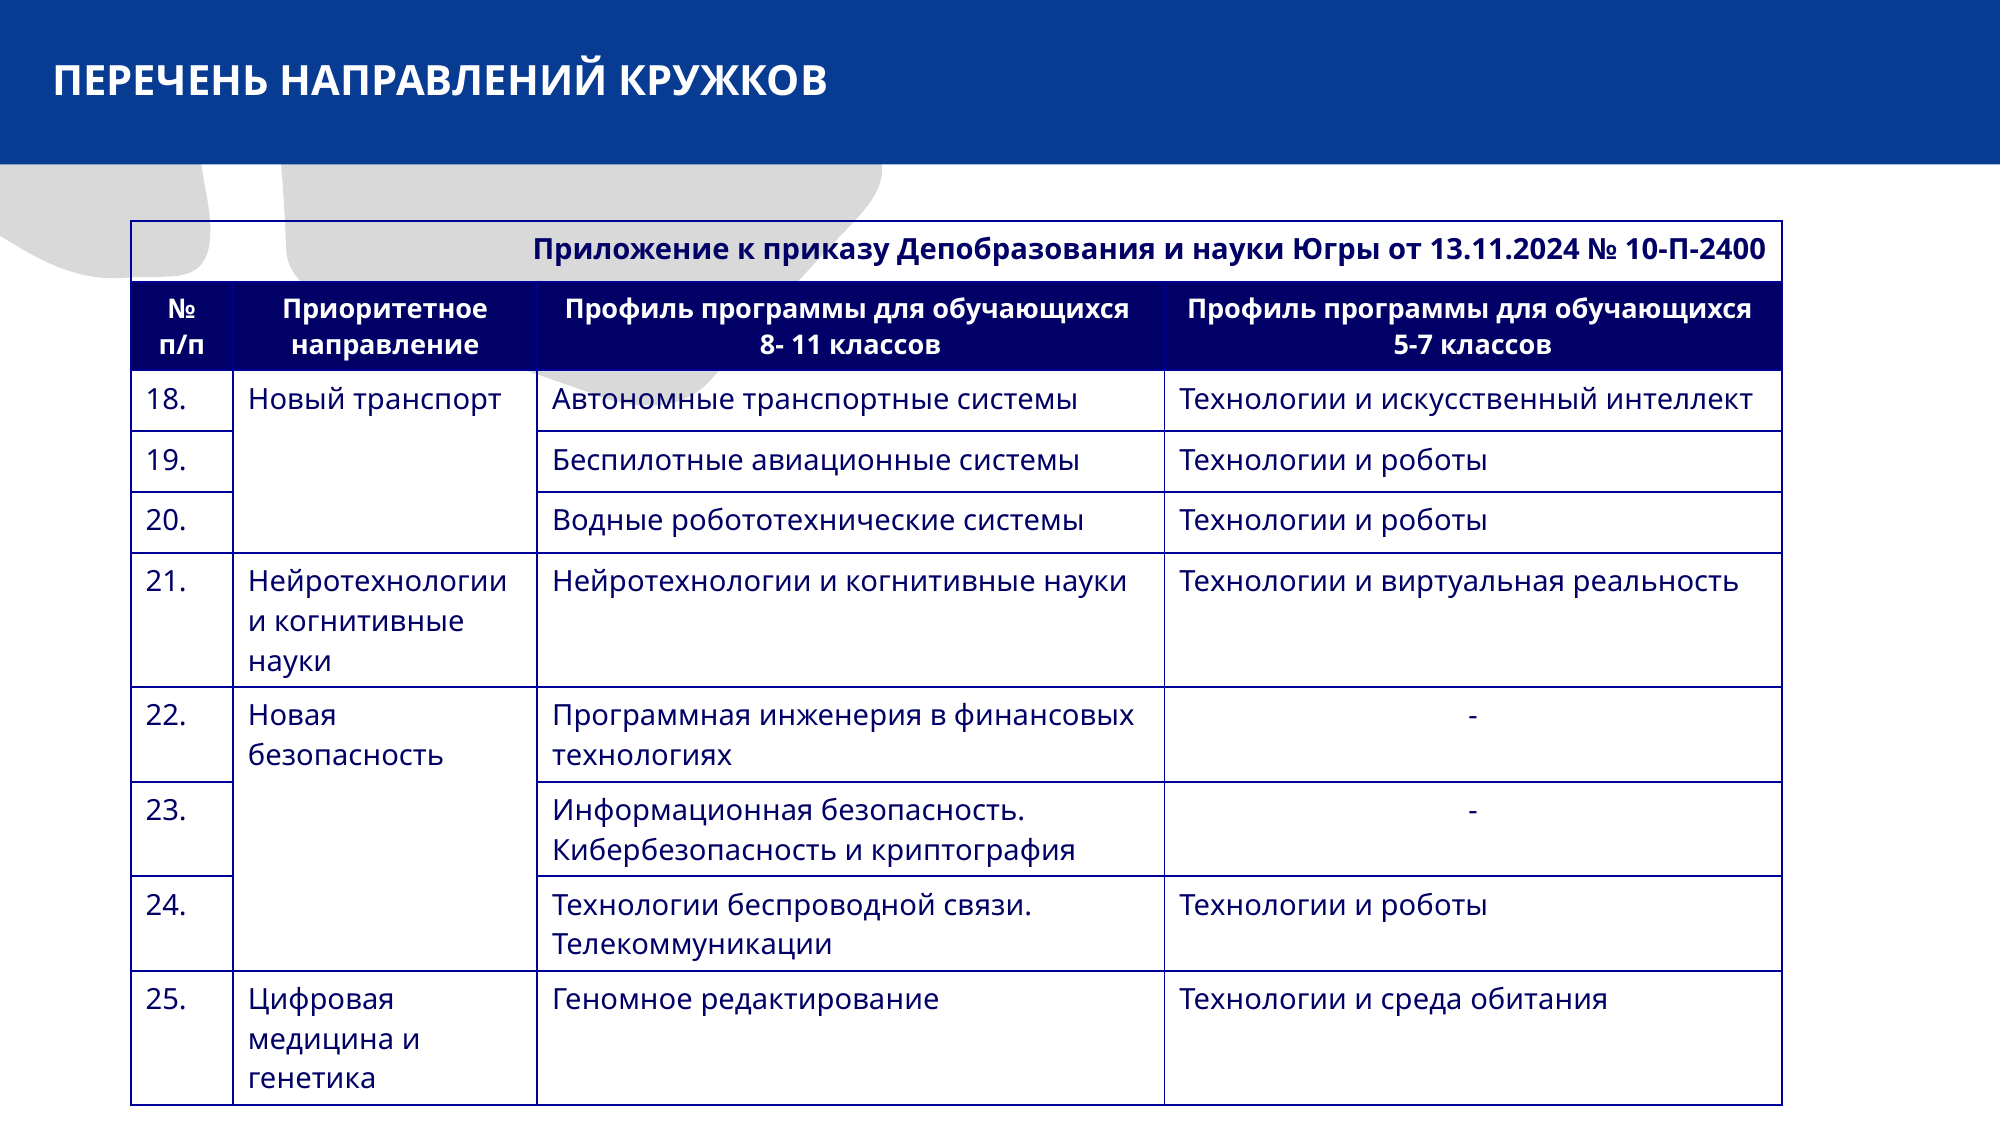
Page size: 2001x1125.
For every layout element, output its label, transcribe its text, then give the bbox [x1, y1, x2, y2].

table_cell Новая безопасность [234, 688, 536, 970]
table_cell Водные робототехнические системы [960, 493, 1164, 552]
table_cell Программная инженерия в финансовых технологиях [538, 688, 1164, 781]
table_cell Приоритетное направление [234, 283, 536, 369]
table_cell Водные робототехнические системы [538, 493, 752, 552]
table_cell 21. [132, 554, 232, 686]
table_cell Цифровая медицина и генетика [234, 972, 536, 1104]
table_cell Информационная безопасность. Кибербезопасность и криптография [538, 783, 1164, 875]
table_cell Профиль программы для обучающихся 8- 11 классов [538, 283, 1164, 369]
table_cell 19. [132, 432, 232, 491]
table_cell 23. [132, 783, 232, 875]
table_cell Технологии и роботы [1165, 877, 1781, 970]
table_cell Профиль программы для обучающихся 5-7 классов [1165, 283, 1781, 369]
table_cell Беспилотные авиационные системы [960, 432, 1164, 491]
table_cell 25. [132, 972, 232, 1104]
table_cell 24. [132, 877, 232, 970]
table_cell Автономные транспортные системы [538, 371, 1164, 430]
table_cell Нейротехнологии и когнитивные науки [234, 554, 536, 686]
table_cell Нейротехнологии и когнитивные науки [538, 554, 1164, 686]
slide_number [1433, 1042, 1900, 1103]
table_cell Технологии и виртуальная реальность [1165, 554, 1781, 686]
table_cell Технологии беспроводной связи. Телекоммуникации [538, 877, 1164, 970]
table_cell - [1165, 688, 1781, 781]
table_cell - [1165, 783, 1781, 875]
table_cell 20. [132, 493, 232, 552]
table_cell Беспилотные авиационные системы [538, 432, 752, 491]
table_header Приложение к приказу Депобразования и науки Югры от 13.11.2024 № 10-П-2400 [132, 222, 1781, 281]
picture [757, 410, 957, 645]
table_cell 18. [132, 371, 232, 430]
table_cell Технологии и роботы [1165, 432, 1781, 491]
table_cell № п/п [132, 283, 232, 369]
table_cell Технологии и среда обитания [1165, 972, 1781, 1104]
table_cell Технологии и роботы [1165, 493, 1781, 552]
table_cell 22. [132, 688, 232, 781]
table_cell Новый транспорт [234, 371, 536, 552]
table_cell Геномное редактирование [538, 972, 1164, 1104]
table_cell Технологии и искусственный интеллект [1165, 371, 1781, 430]
text_box [0, 0, 2000, 165]
text_box ПЕРЕЧЕНЬ НАПРАВЛЕНИЙ КРУЖКОВ [37, 0, 1677, 159]
